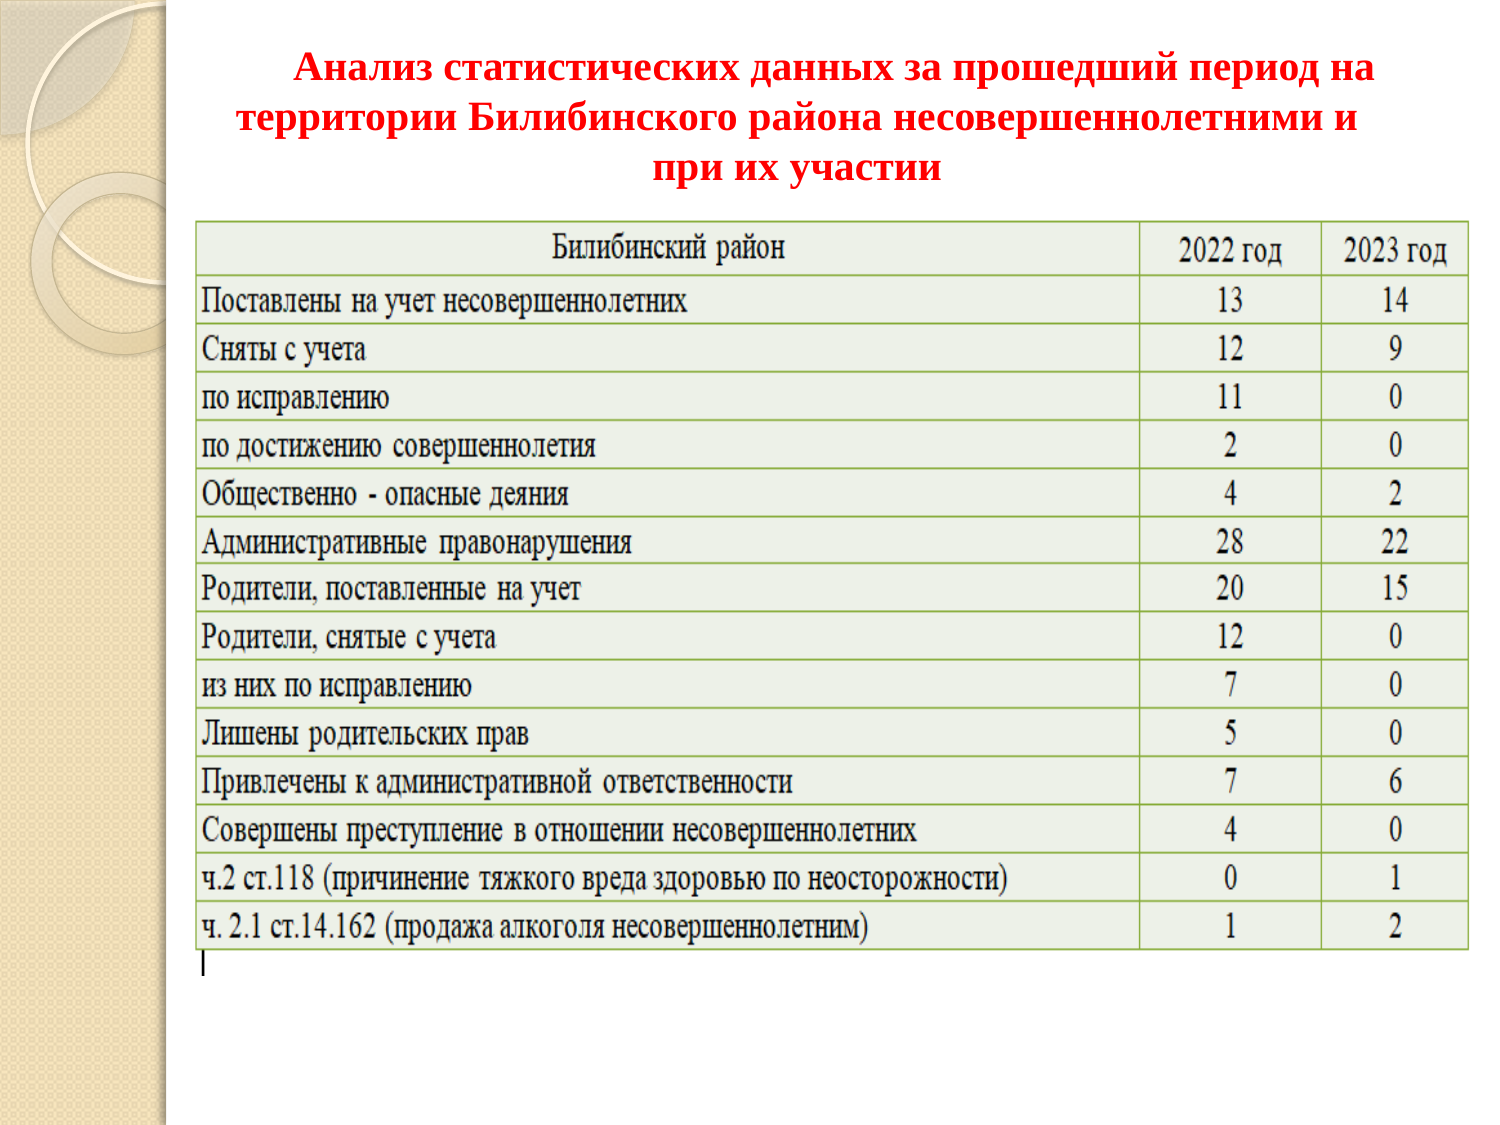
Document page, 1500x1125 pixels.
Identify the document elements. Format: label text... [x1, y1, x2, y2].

text_box Анализ статистических данных за прошедший период на территории Билибинского района несовершеннолетними и при их участии [182, 31, 1412, 197]
picture [184, 207, 1490, 977]
